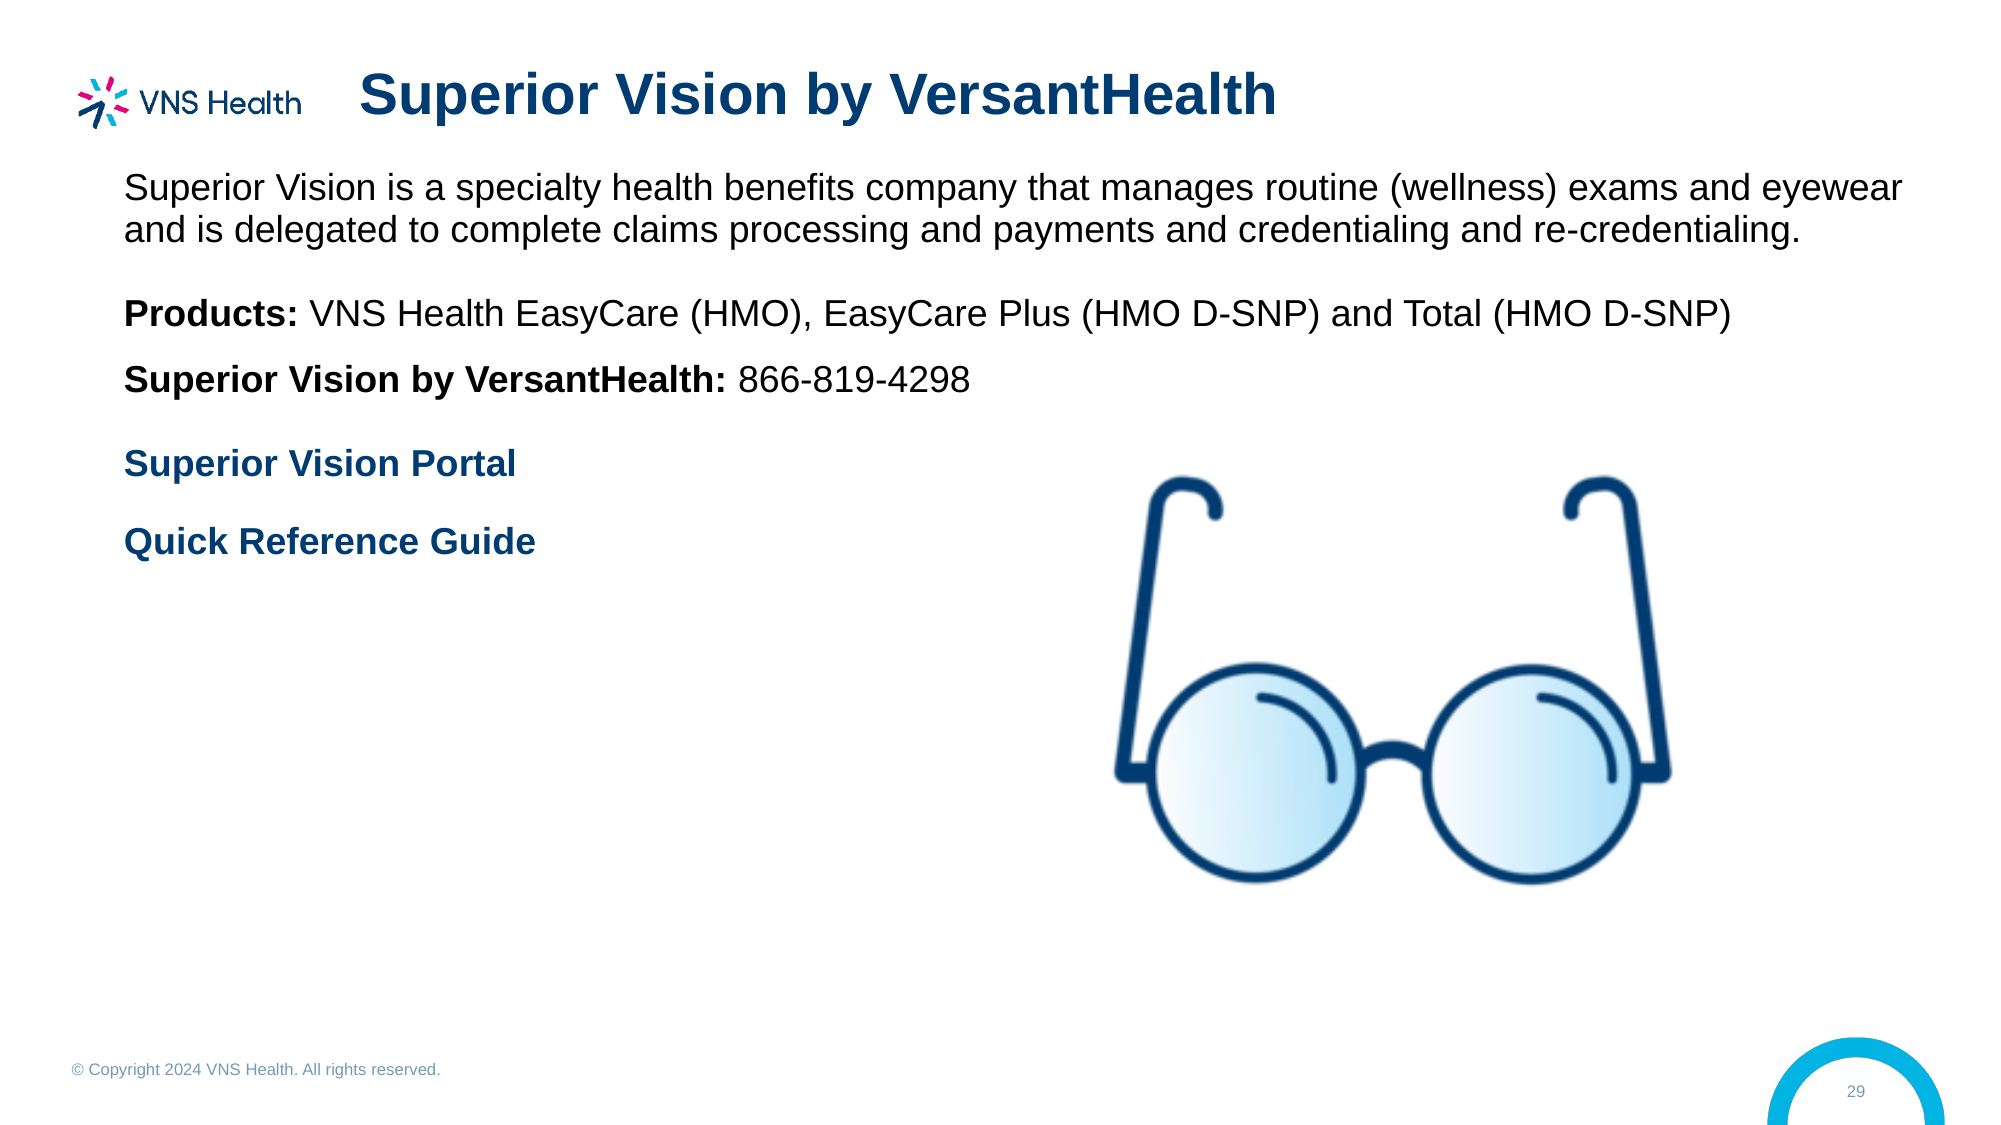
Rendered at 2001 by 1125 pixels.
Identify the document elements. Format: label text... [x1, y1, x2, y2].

picture [1875, 1038, 1945, 1111]
table_header Superior Vision is a specialty health benefits company that manages routine (wellness) exams and eyewear and is delegated to complete claims processing and payments and credentialing and re-credentialing. Products: VNS Health EasyCare (HMO), EasyCare Plus (HMO D-SNP) and Total (HMO D-SNP) Superior Vision by VersantHealth: 866-819-4298 Superior Vision Portal Quick Reference Guide [110, 160, 1966, 915]
picture [1768, 1038, 1837, 1108]
title Superior Vision by VersantHealth [359, 47, 1967, 127]
footer © Copyright 2024 VNS Health. All rights reserved. [56, 1049, 468, 1090]
picture [1091, 386, 1697, 992]
picture [72, 70, 306, 135]
slide_number 29 [1787, 1056, 1925, 1125]
